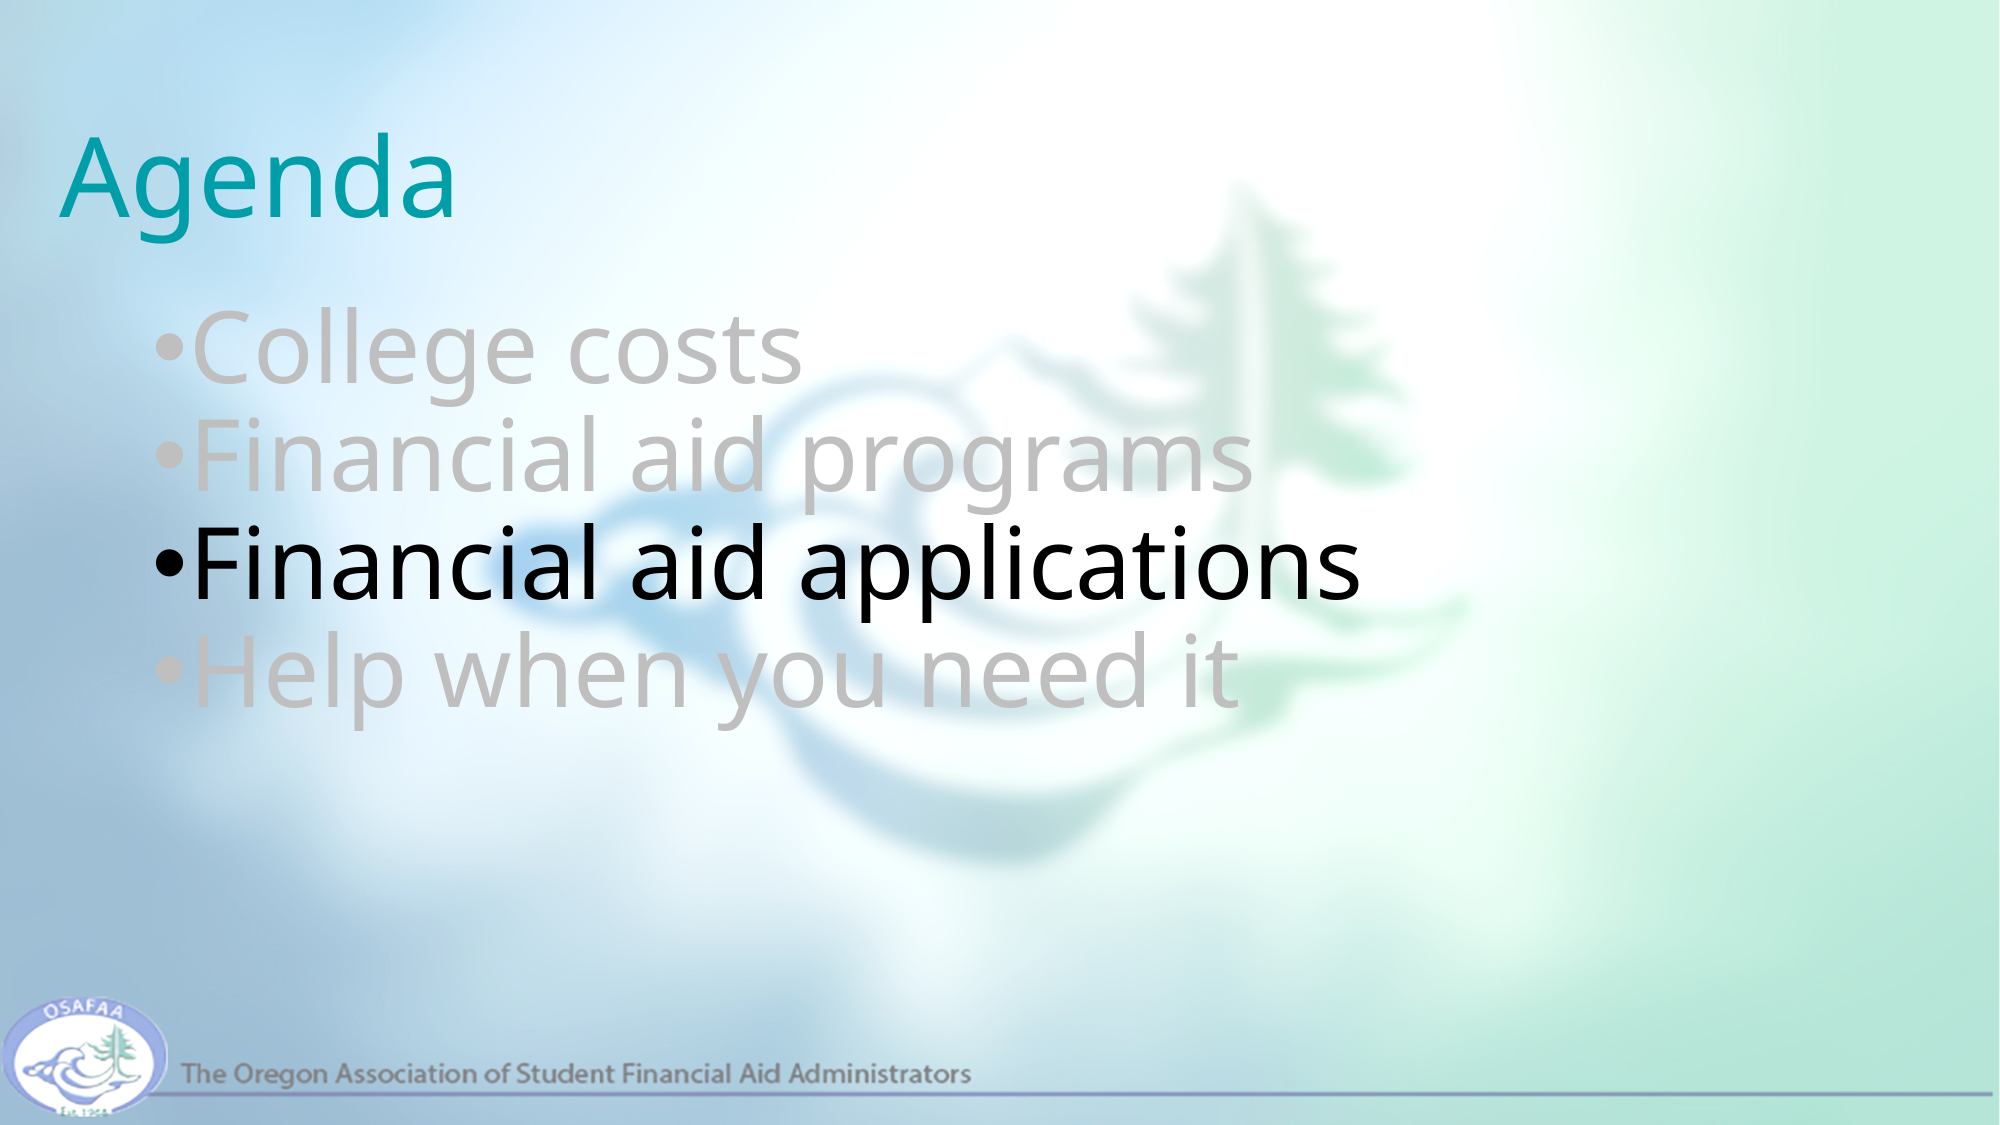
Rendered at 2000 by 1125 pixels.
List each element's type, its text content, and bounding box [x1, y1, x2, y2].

list College costs Financial aid programs Financial aid applications Help when you need it [137, 290, 1761, 906]
title Agenda [0, 72, 1725, 291]
